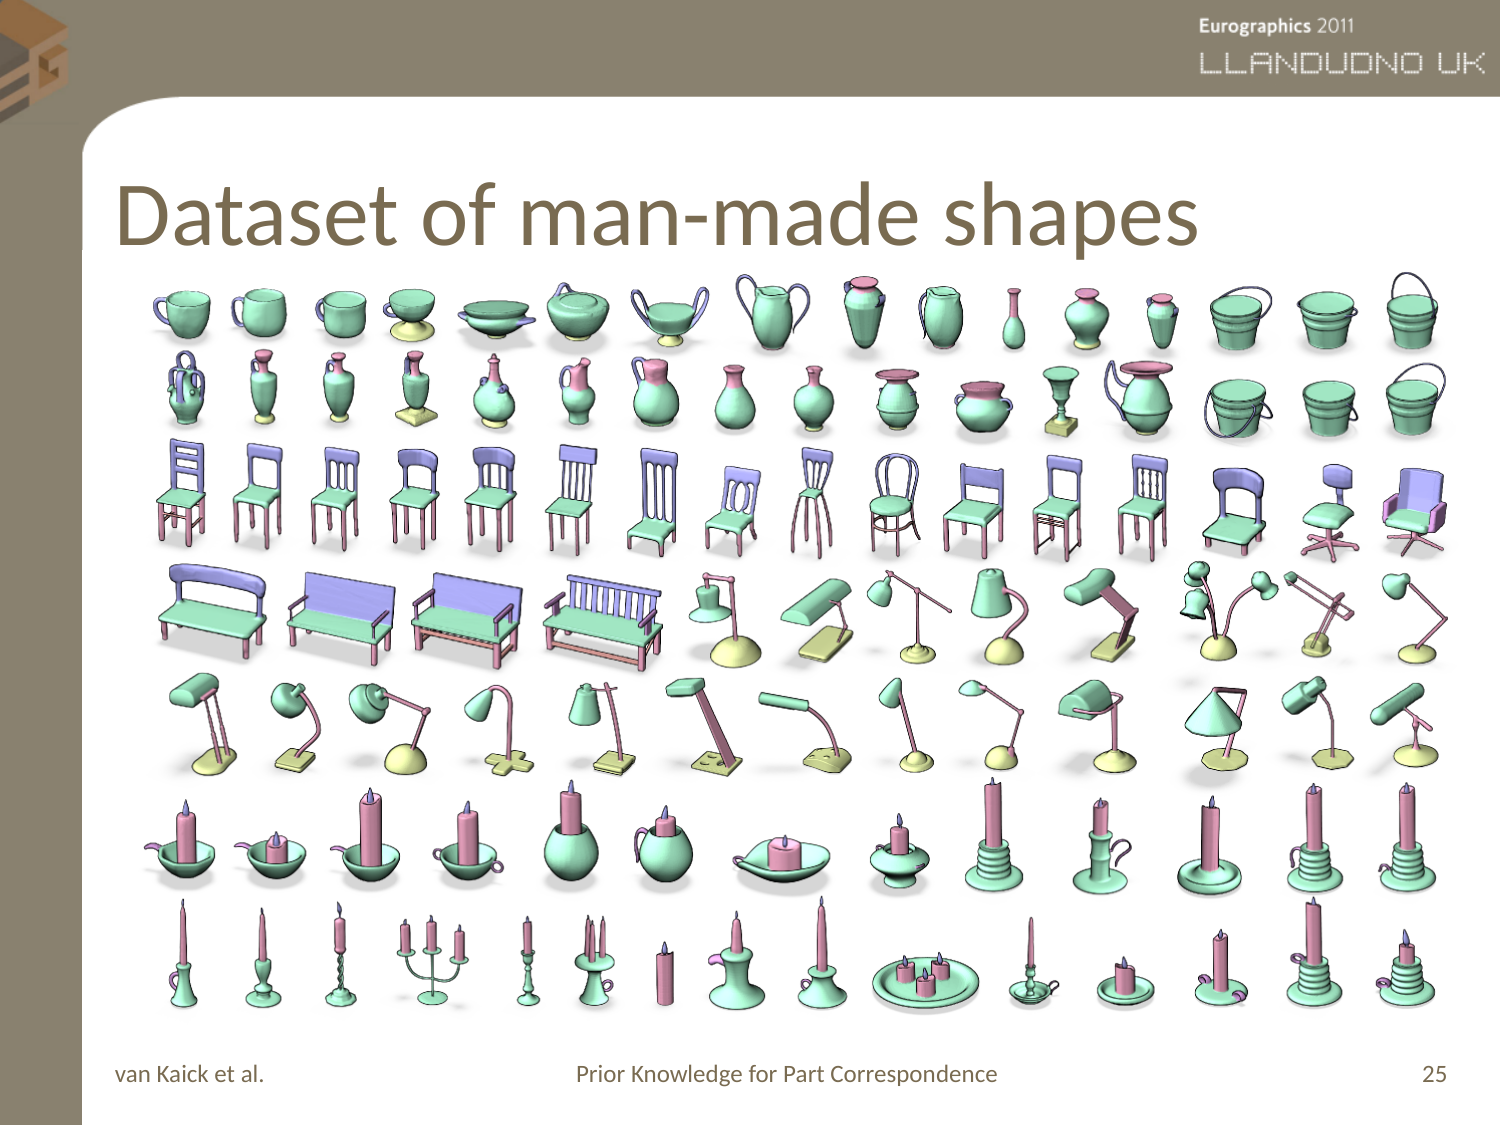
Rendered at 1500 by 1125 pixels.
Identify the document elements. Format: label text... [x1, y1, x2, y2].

slide_number van Kaick et al. [99, 1042, 450, 1103]
slide_number 25 [1112, 1042, 1463, 1103]
title Dataset of man-made shapes [99, 129, 1463, 288]
footer Prior Knowledge for Part Correspondence [549, 1042, 1025, 1103]
picture [0, 0, 1500, 1125]
